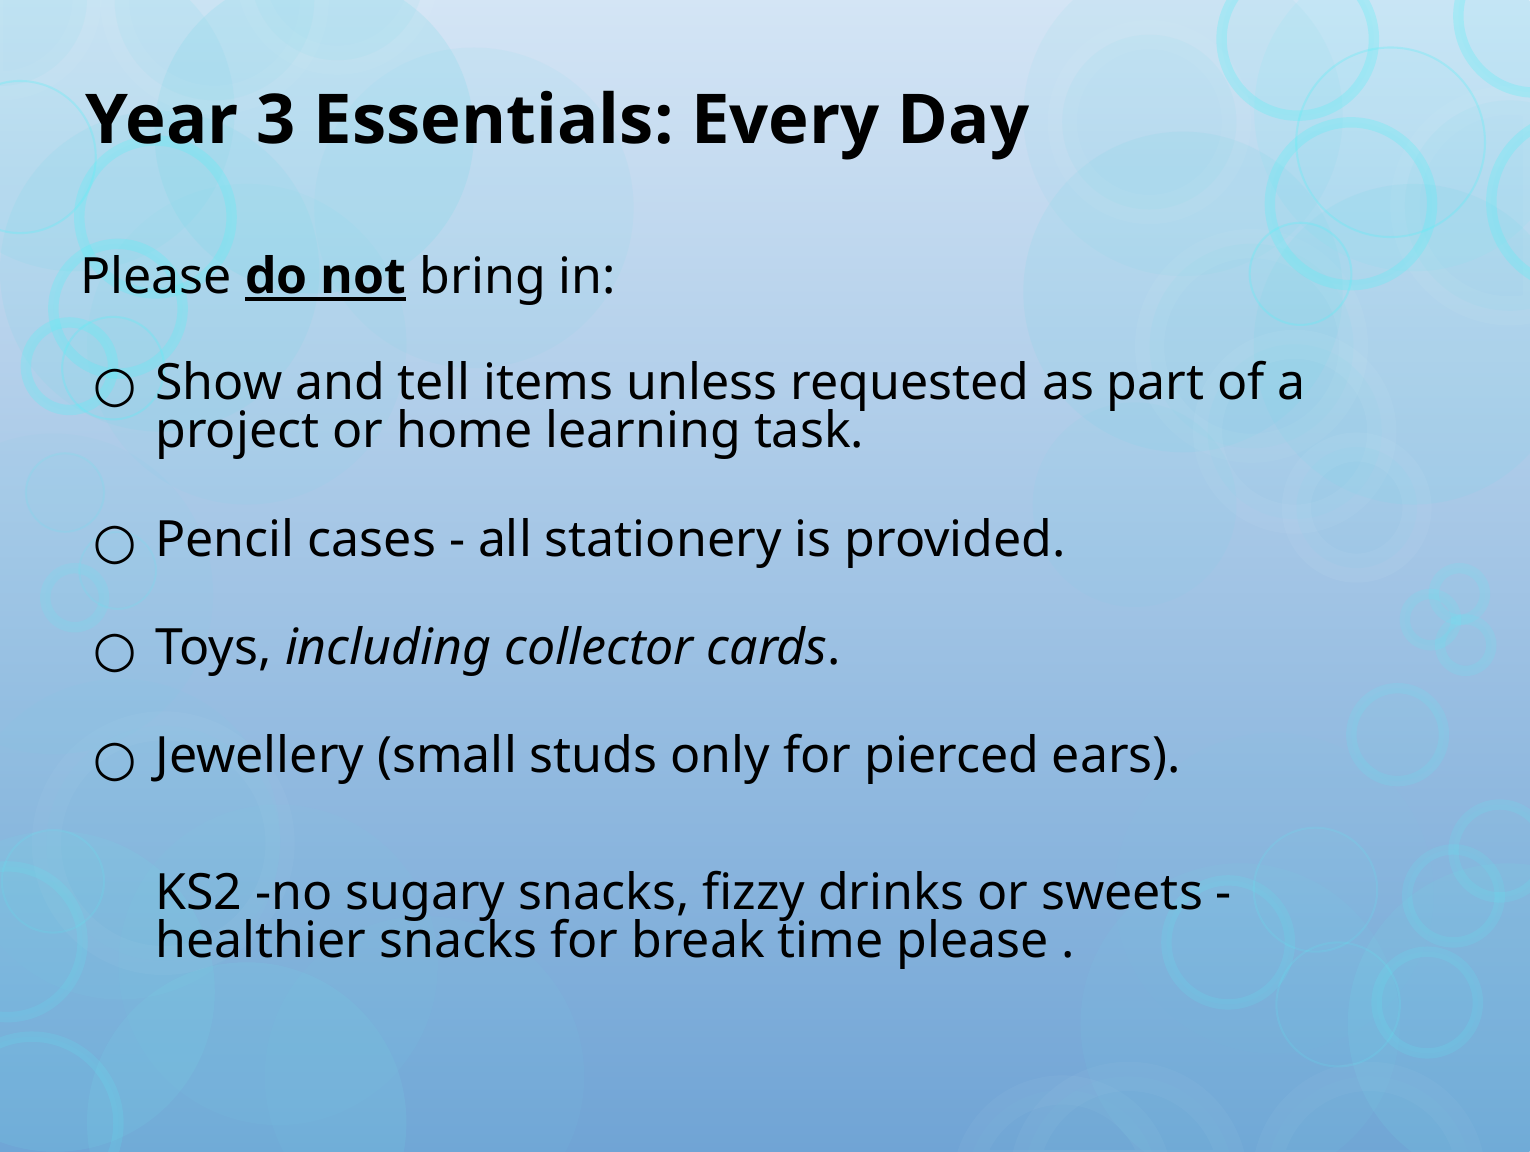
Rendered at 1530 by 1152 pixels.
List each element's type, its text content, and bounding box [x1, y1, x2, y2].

list Please do not bring in: Show and tell items unless requested as part of a project or home learning task. Pencil cases - all stationery is provided. Toys, including collector cards. Jewellery (small studs only for pierced ears). KS2 -no sugary snacks, fizzy drinks or sweets - healthier snacks for break time please . [65, 279, 1465, 1078]
title Year 3 Essentials: Every Day [70, 38, 1269, 194]
